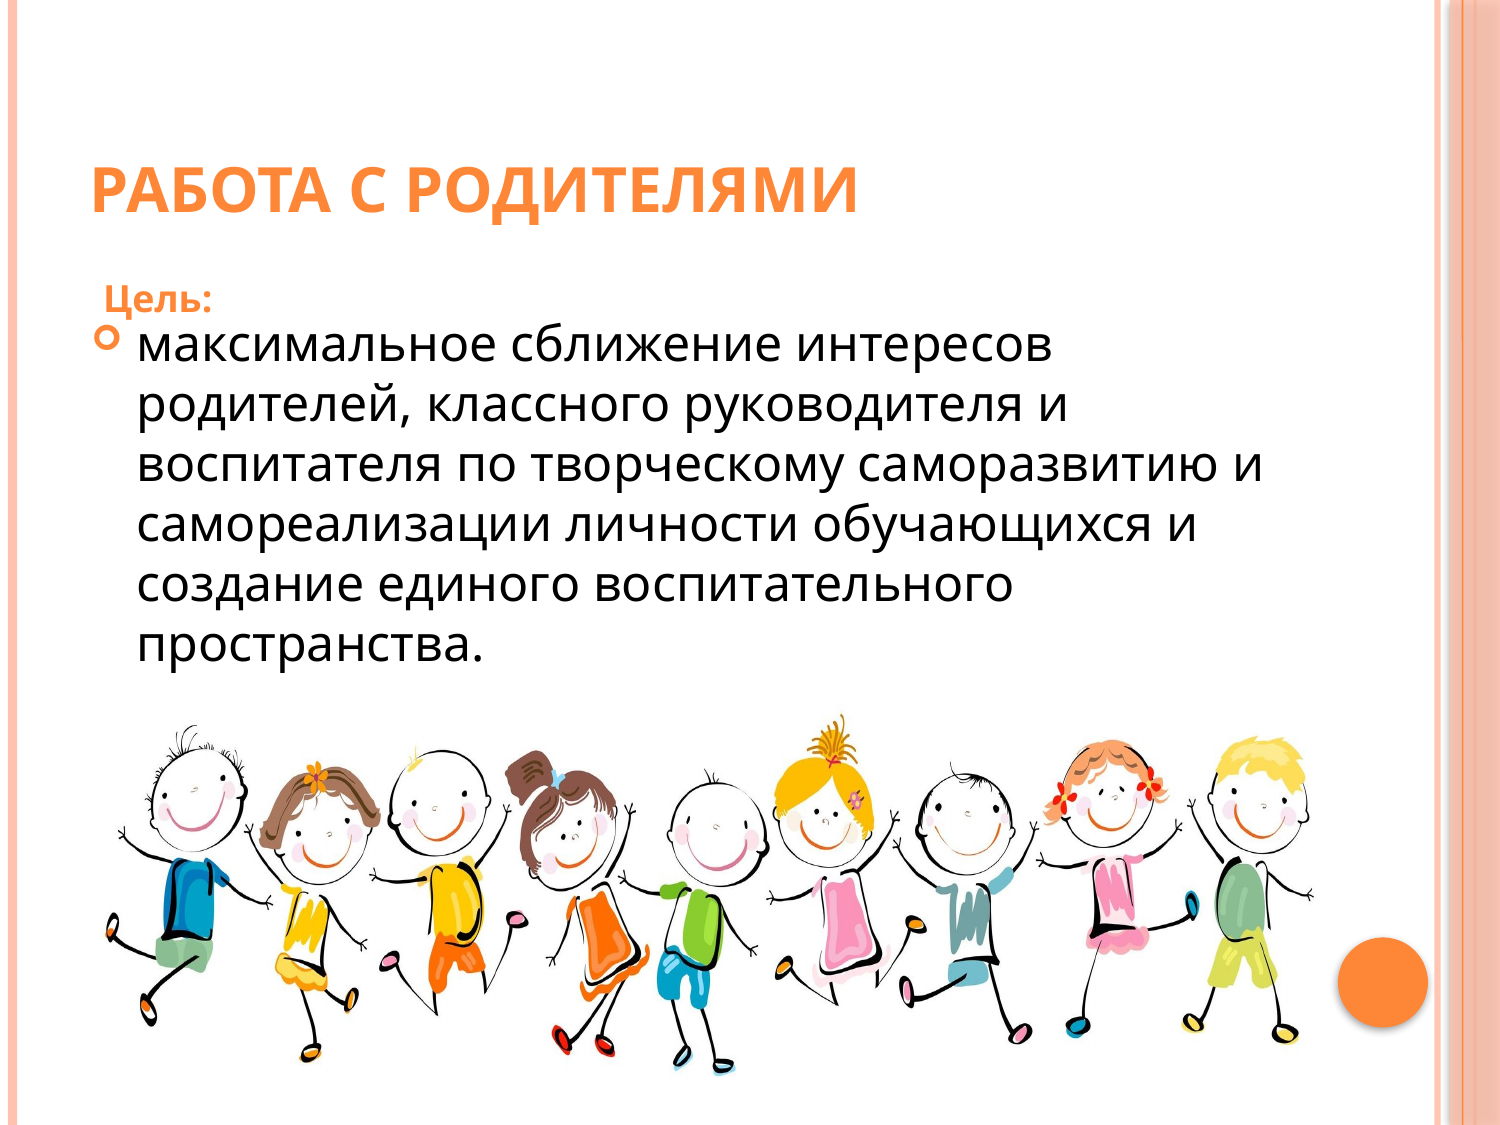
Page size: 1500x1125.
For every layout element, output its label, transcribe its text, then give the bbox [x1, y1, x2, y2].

list максимальное сближение интересов родителей, классного руководителя и воспитателя по творческому саморазвитию и самореализации личности обучающихся и создание единого воспитательного пространства. [76, 231, 1302, 1032]
picture [99, 703, 1325, 1080]
text_box Цель: [88, 267, 1341, 372]
title Работа с родителями [75, 45, 1300, 233]
